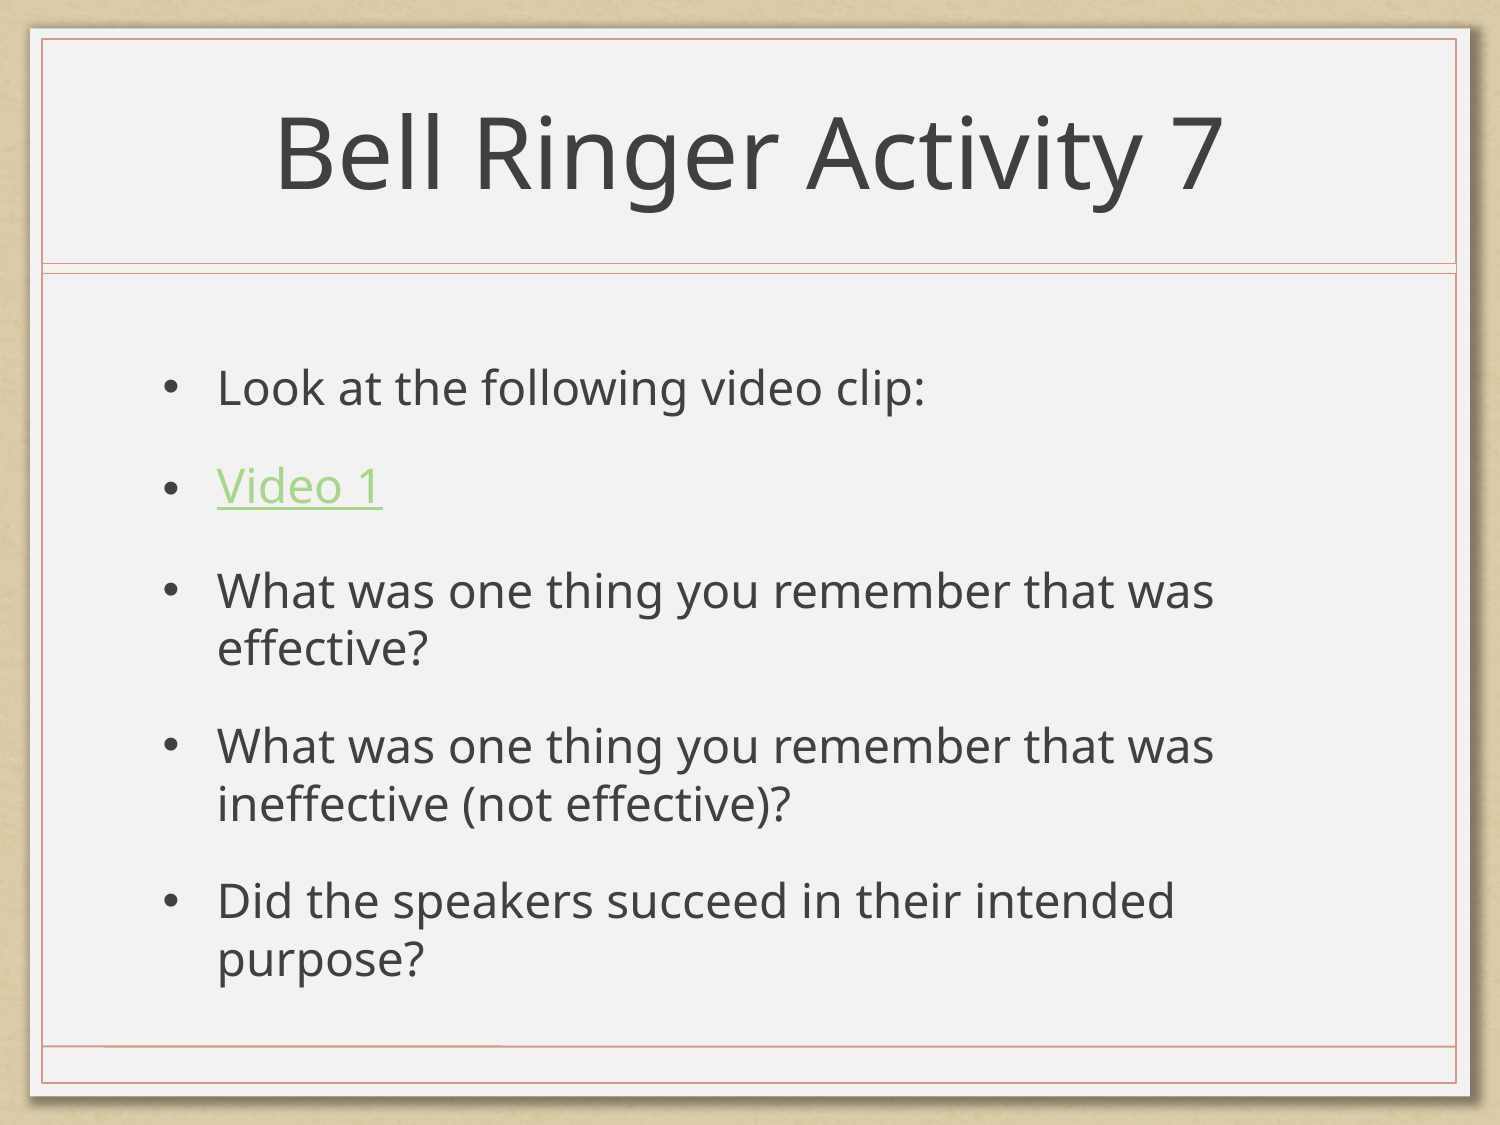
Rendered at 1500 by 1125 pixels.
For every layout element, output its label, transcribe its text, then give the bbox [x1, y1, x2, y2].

list Look at the following video clip: Video 1 What was one thing you remember that was effective? What was one thing you remember that was ineffective (not effective)? Did the speakers succeed in their intended purpose? [147, 350, 1353, 995]
title Bell Ringer Activity 7 [147, 40, 1353, 260]
